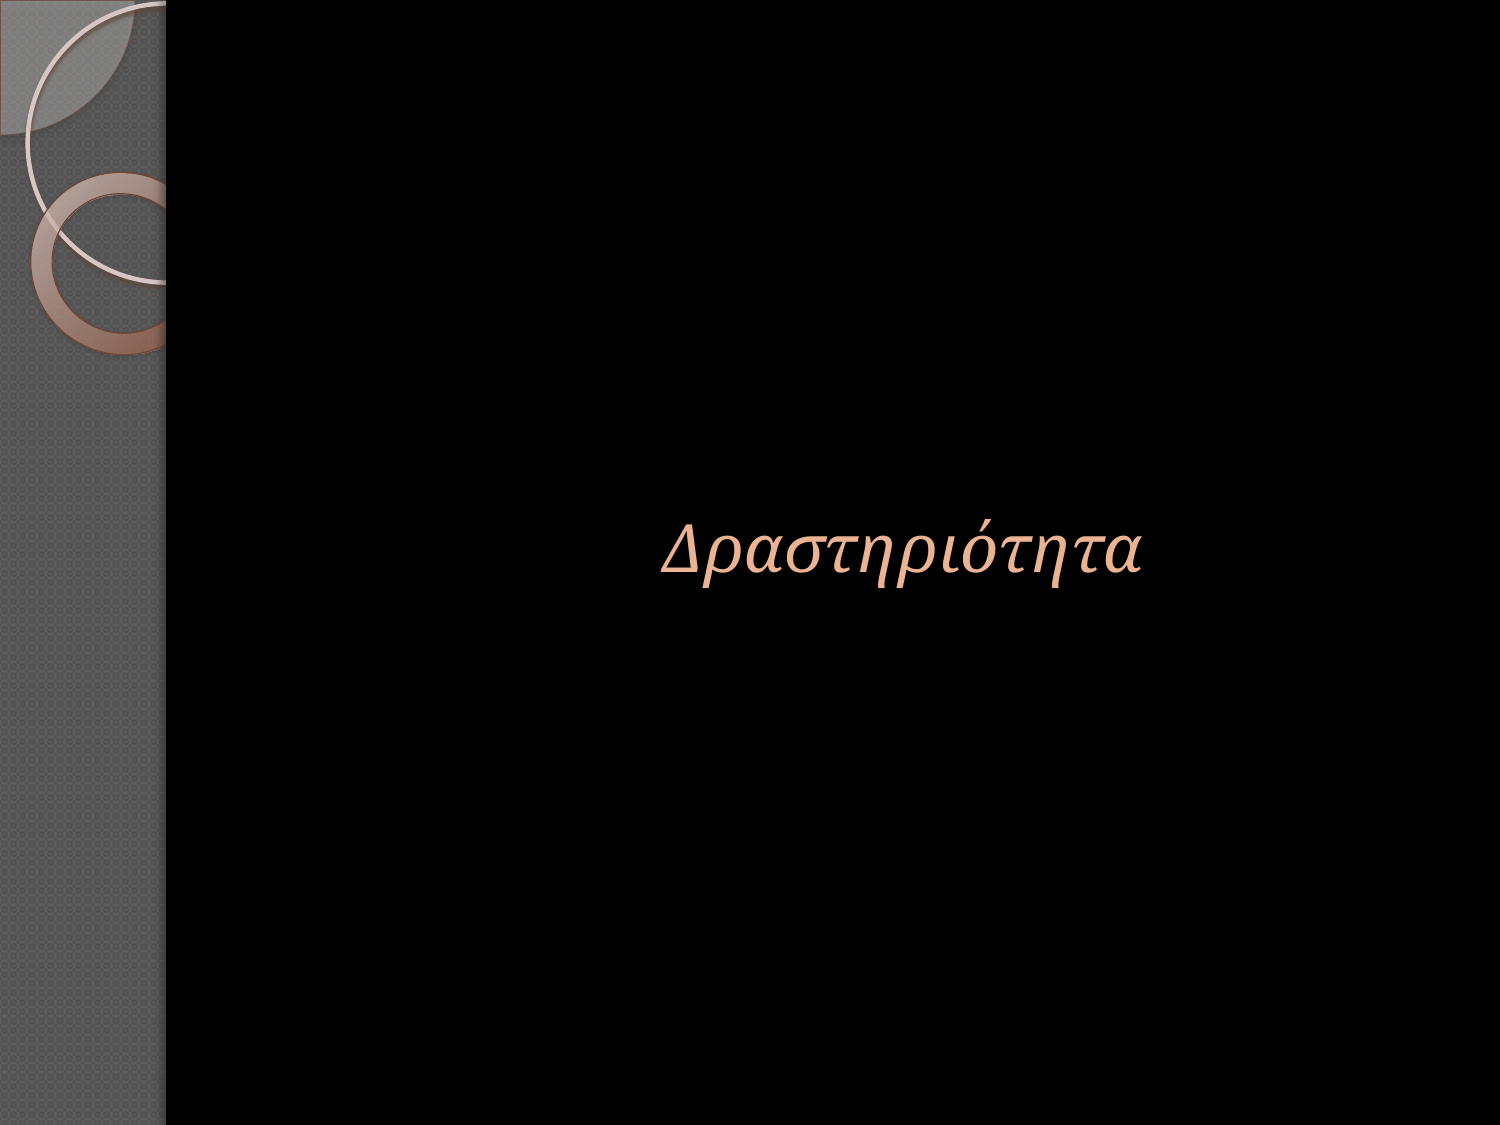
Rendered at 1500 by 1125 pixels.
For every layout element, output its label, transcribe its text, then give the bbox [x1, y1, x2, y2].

list Δραστηριότητα [235, 208, 1466, 996]
